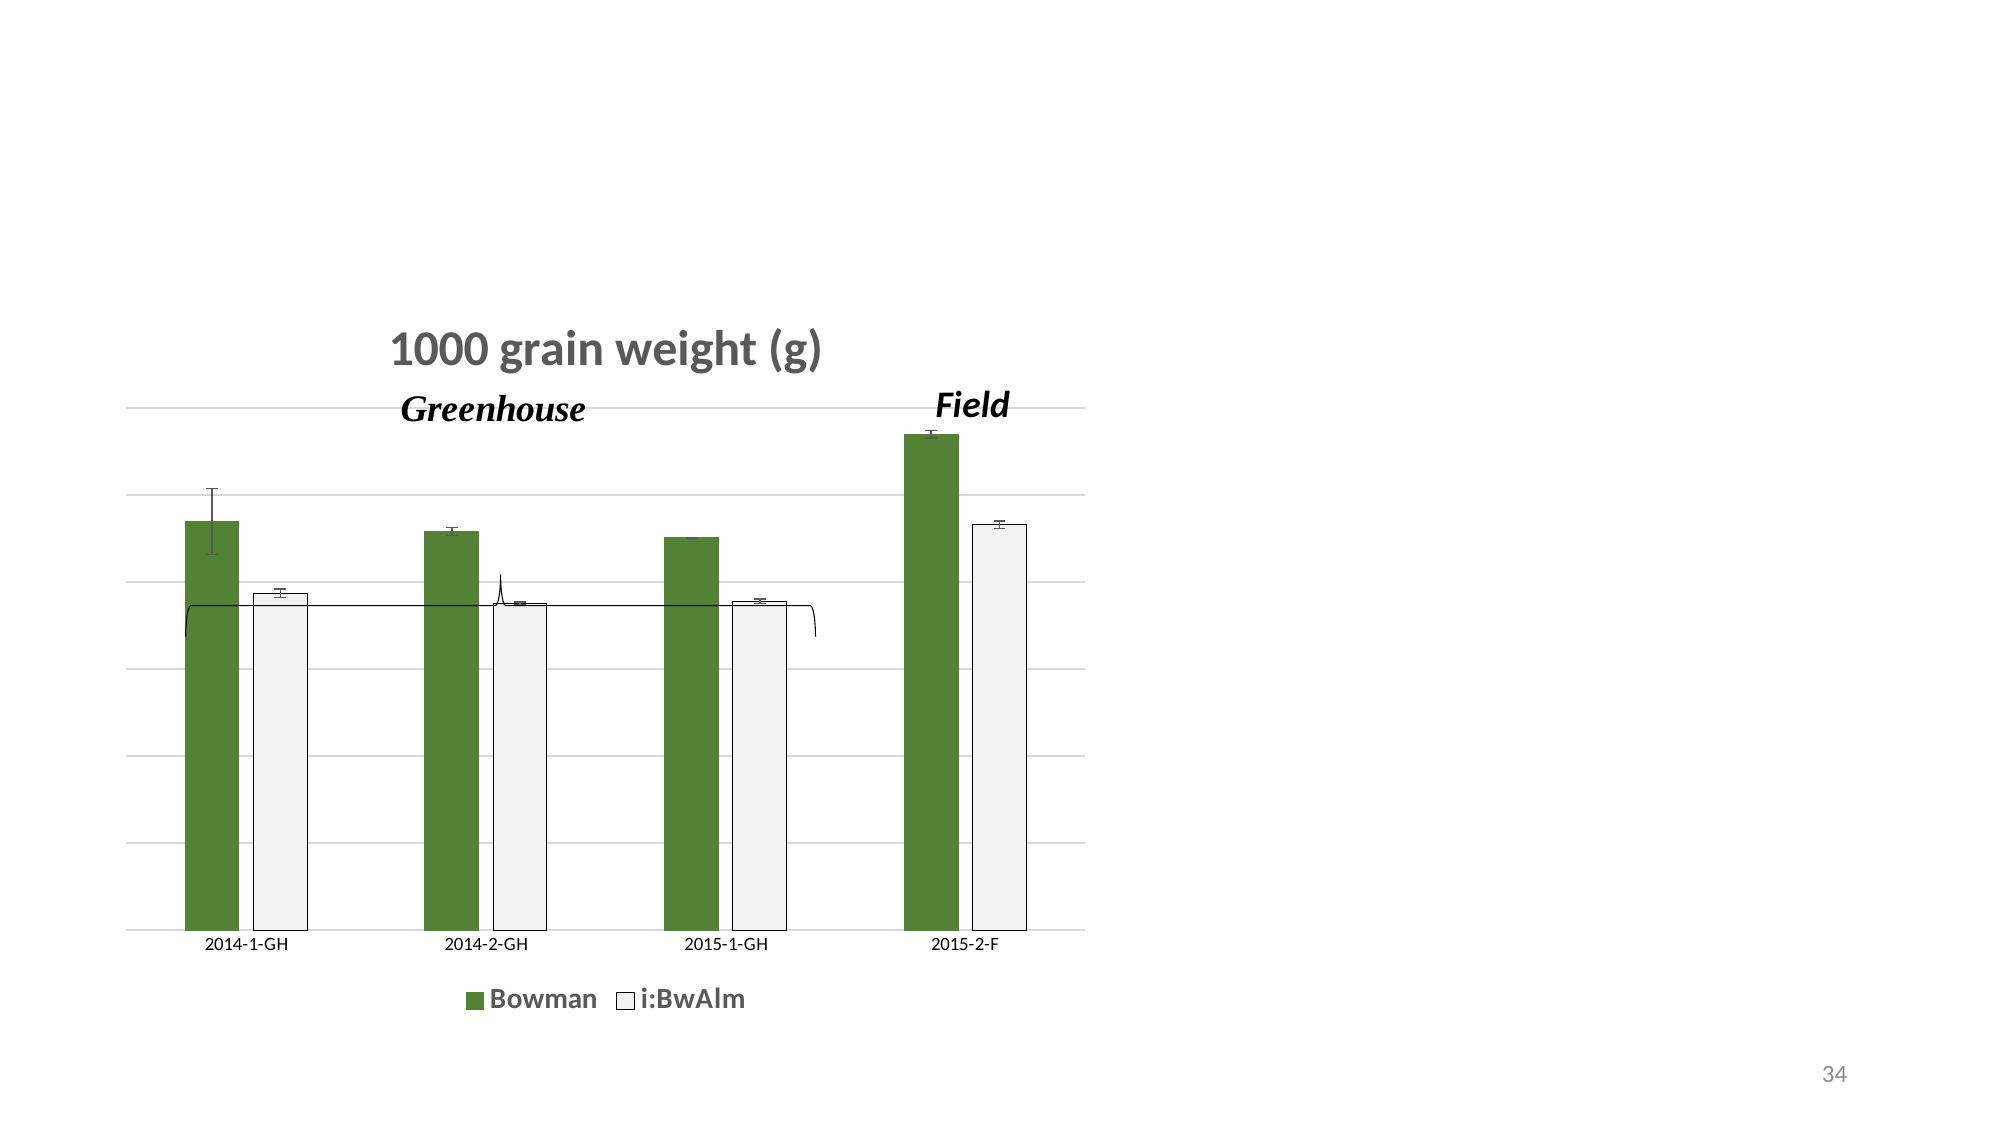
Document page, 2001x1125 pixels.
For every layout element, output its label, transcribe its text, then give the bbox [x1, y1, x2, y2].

chart [106, 290, 1106, 1023]
slide_number 34 [1412, 1042, 1863, 1103]
